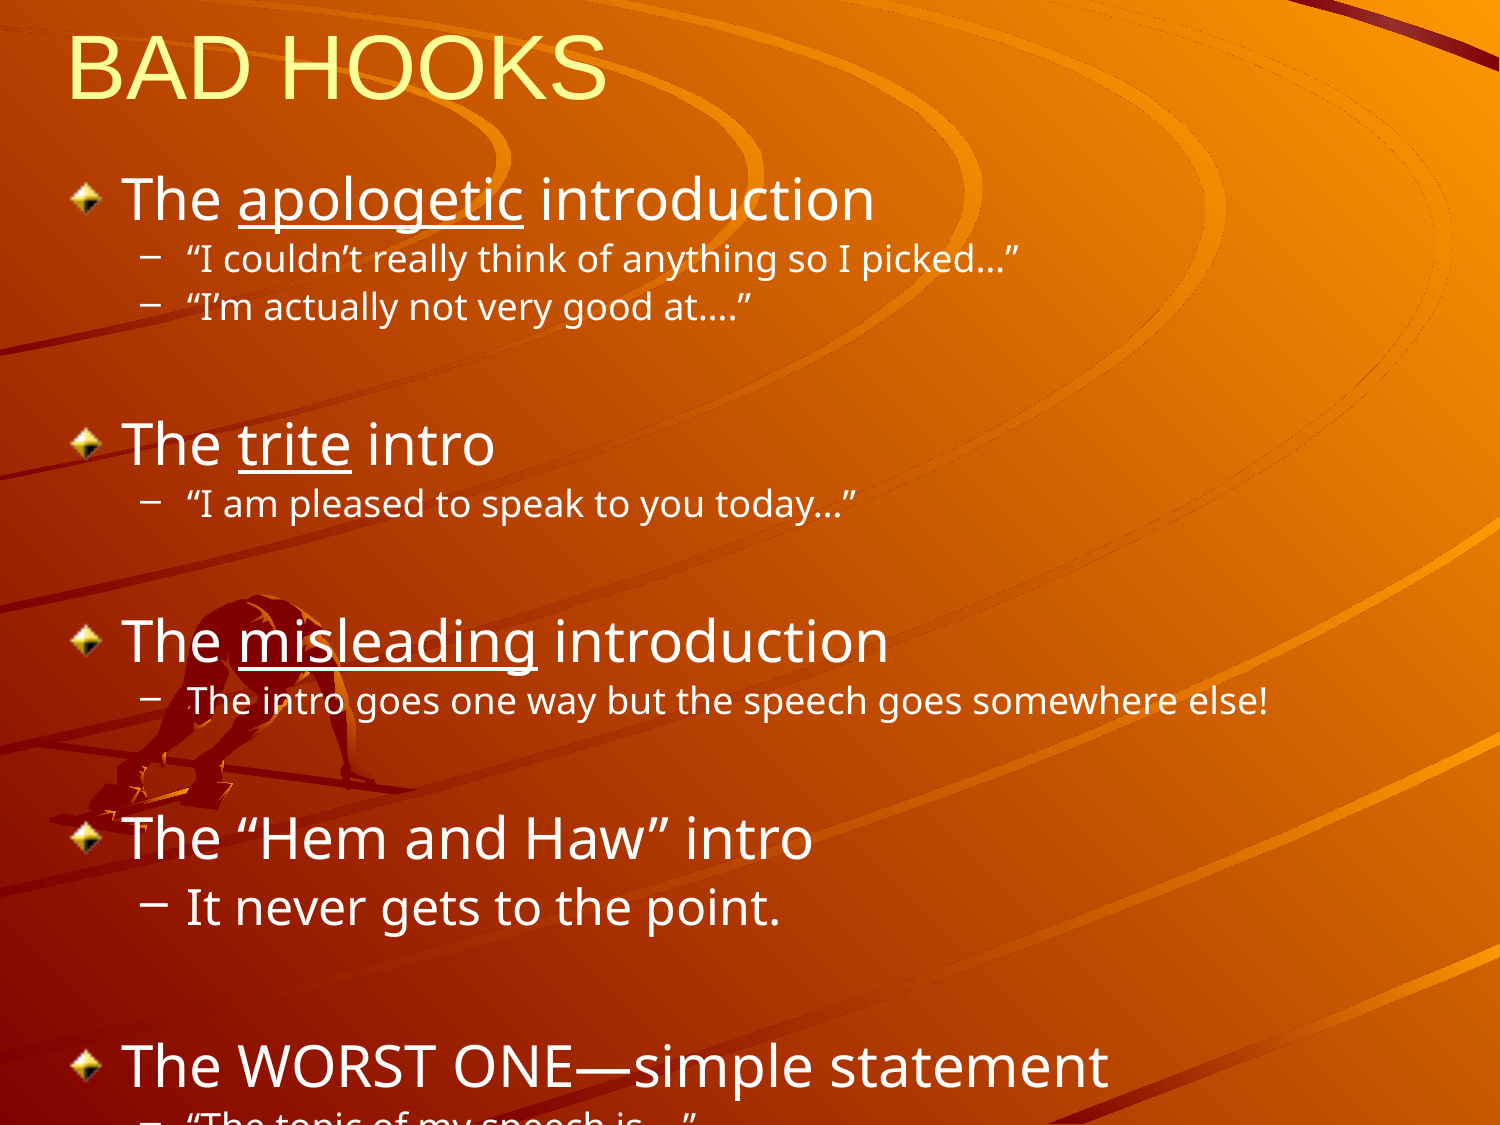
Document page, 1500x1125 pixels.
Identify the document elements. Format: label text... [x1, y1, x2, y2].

picture [65, 619, 106, 661]
picture [65, 816, 106, 858]
picture [65, 1044, 106, 1086]
list The apologetic introduction “I couldn’t really think of anything so I picked…” “I’m actually not very good at….” The trite intro “I am pleased to speak to you today…” The misleading introduction The intro goes one way but the speech goes somewhere else! The “Hem and Haw” intro It never gets to the point. The WORST ONE—simple statement “The topic of my speech is….” [50, 162, 1450, 963]
picture [65, 177, 106, 219]
title BAD HOOKS [50, 0, 1400, 125]
picture [65, 422, 106, 464]
